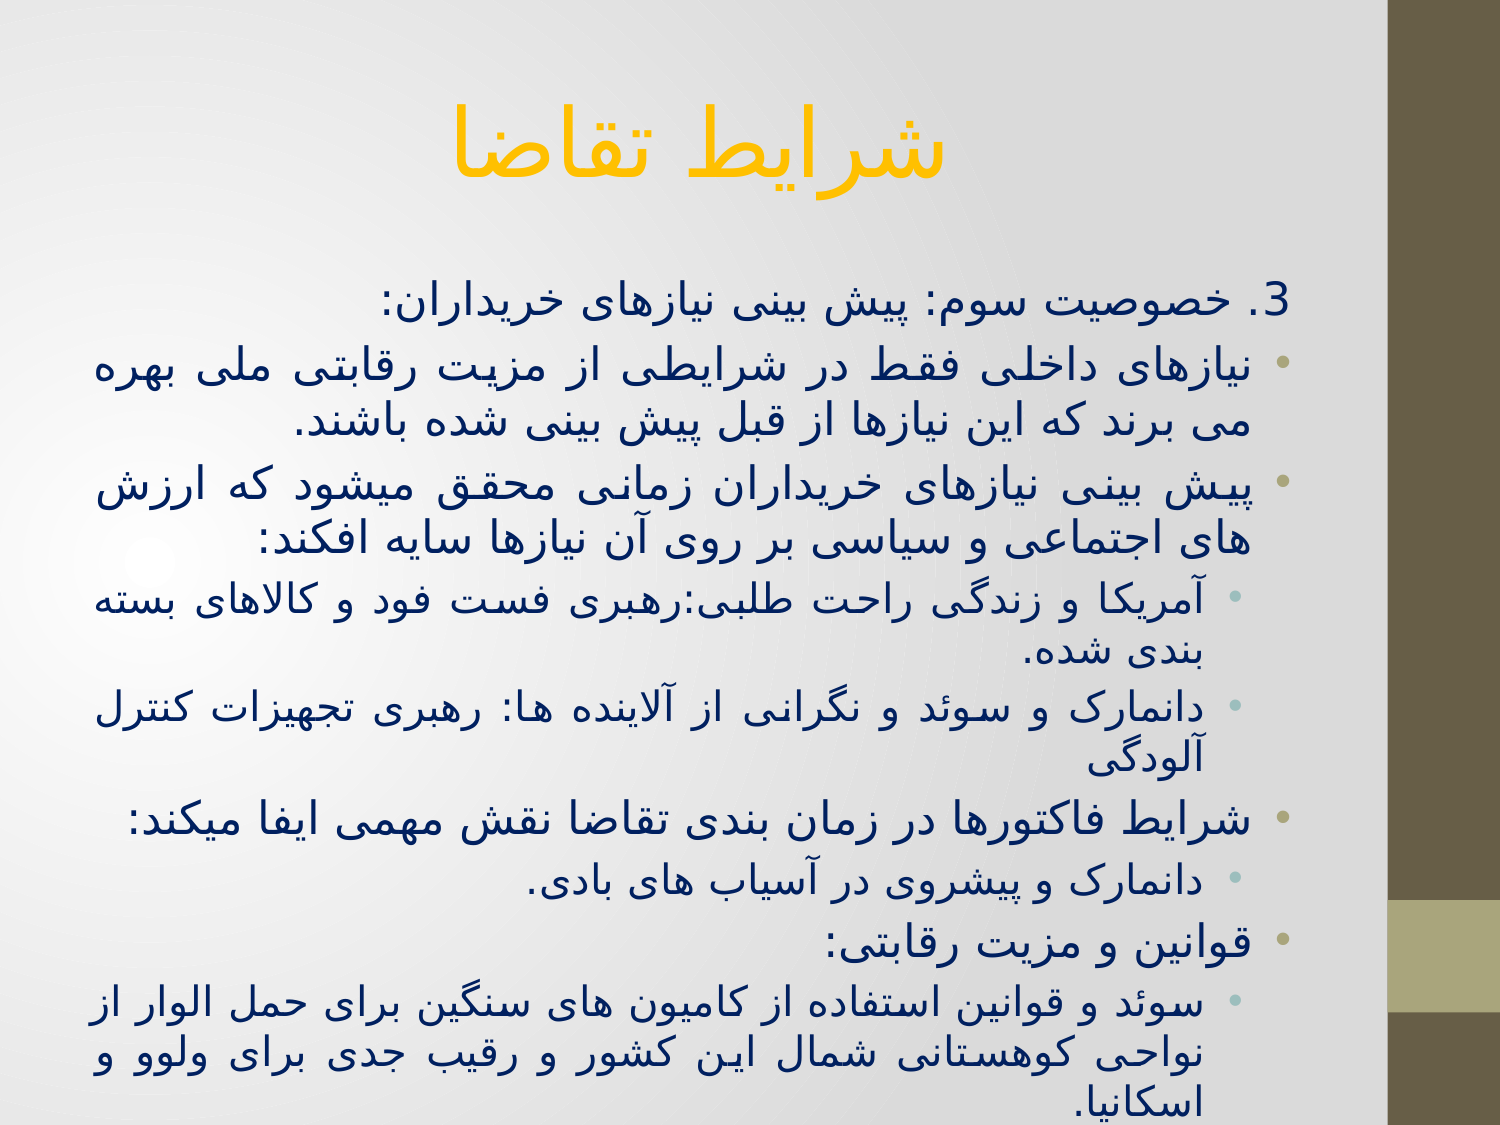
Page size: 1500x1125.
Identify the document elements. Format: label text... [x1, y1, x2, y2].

title شرایط تقاضا [75, 45, 1325, 233]
list 3. خصوصیت سوم: پیش بینی نیازهای خریداران: نیازهای داخلی فقط در شرایطی از مزیت رقابتی ملی بهره می برند که این نیازها از قبل پیش بینی شده باشند. پیش بینی نیازهای خریداران زمانی محقق میشود که ارزش های اجتماعی و سیاسی بر روی آن نیازها سایه افکند: آمریکا و زندگی راحت طلبی:‌رهبری فست فود و کالاهای بسته بندی شده. دانمارک و سوئد و نگرانی از آلاینده ها: رهبری تجهیزات کنترل آلودگی شرایط فاکتورها در زمان بندی تقاضا نقش مهمی ایفا میکند: دانمارک و پیشروی در آسیاب های بادی. قوانین و مزیت رقابتی: سوئد و قوانین استفاده از کامیون های سنگین برای حمل الوار از نواحی کوهستانی شمال این کشور و رقیب جدی برای ولوو و اسکانیا. [75, 262, 1325, 1050]
